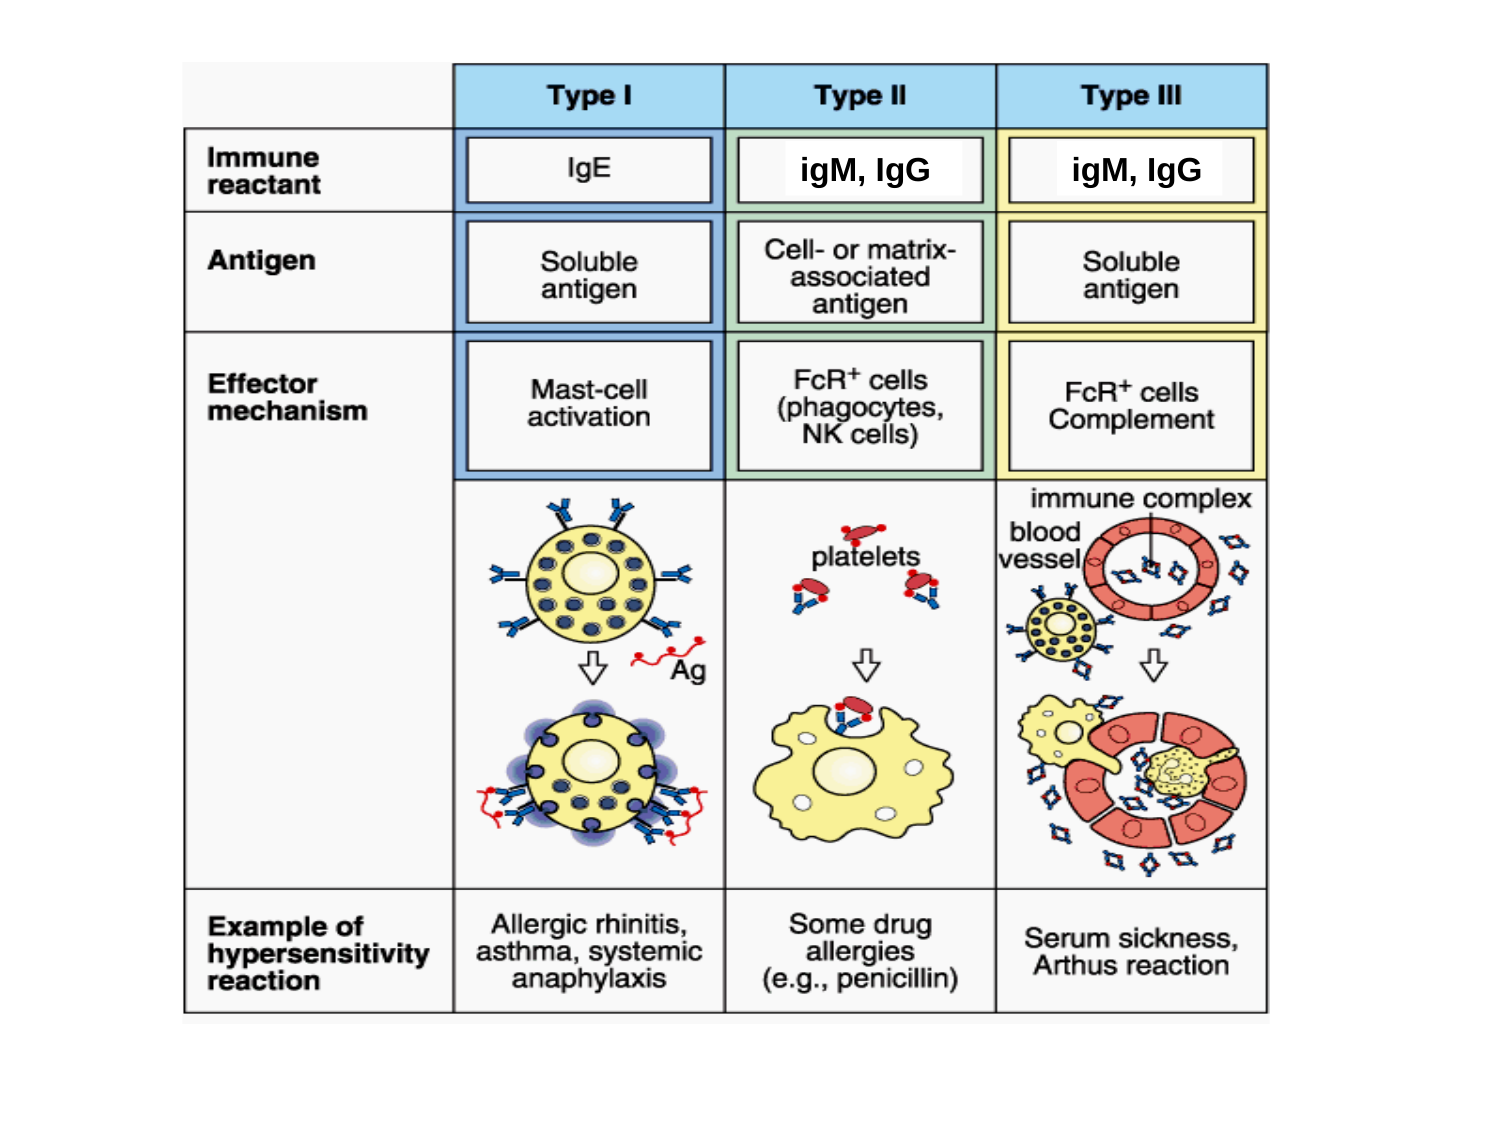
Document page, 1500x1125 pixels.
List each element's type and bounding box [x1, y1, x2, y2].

text_box [182, 62, 1271, 1024]
